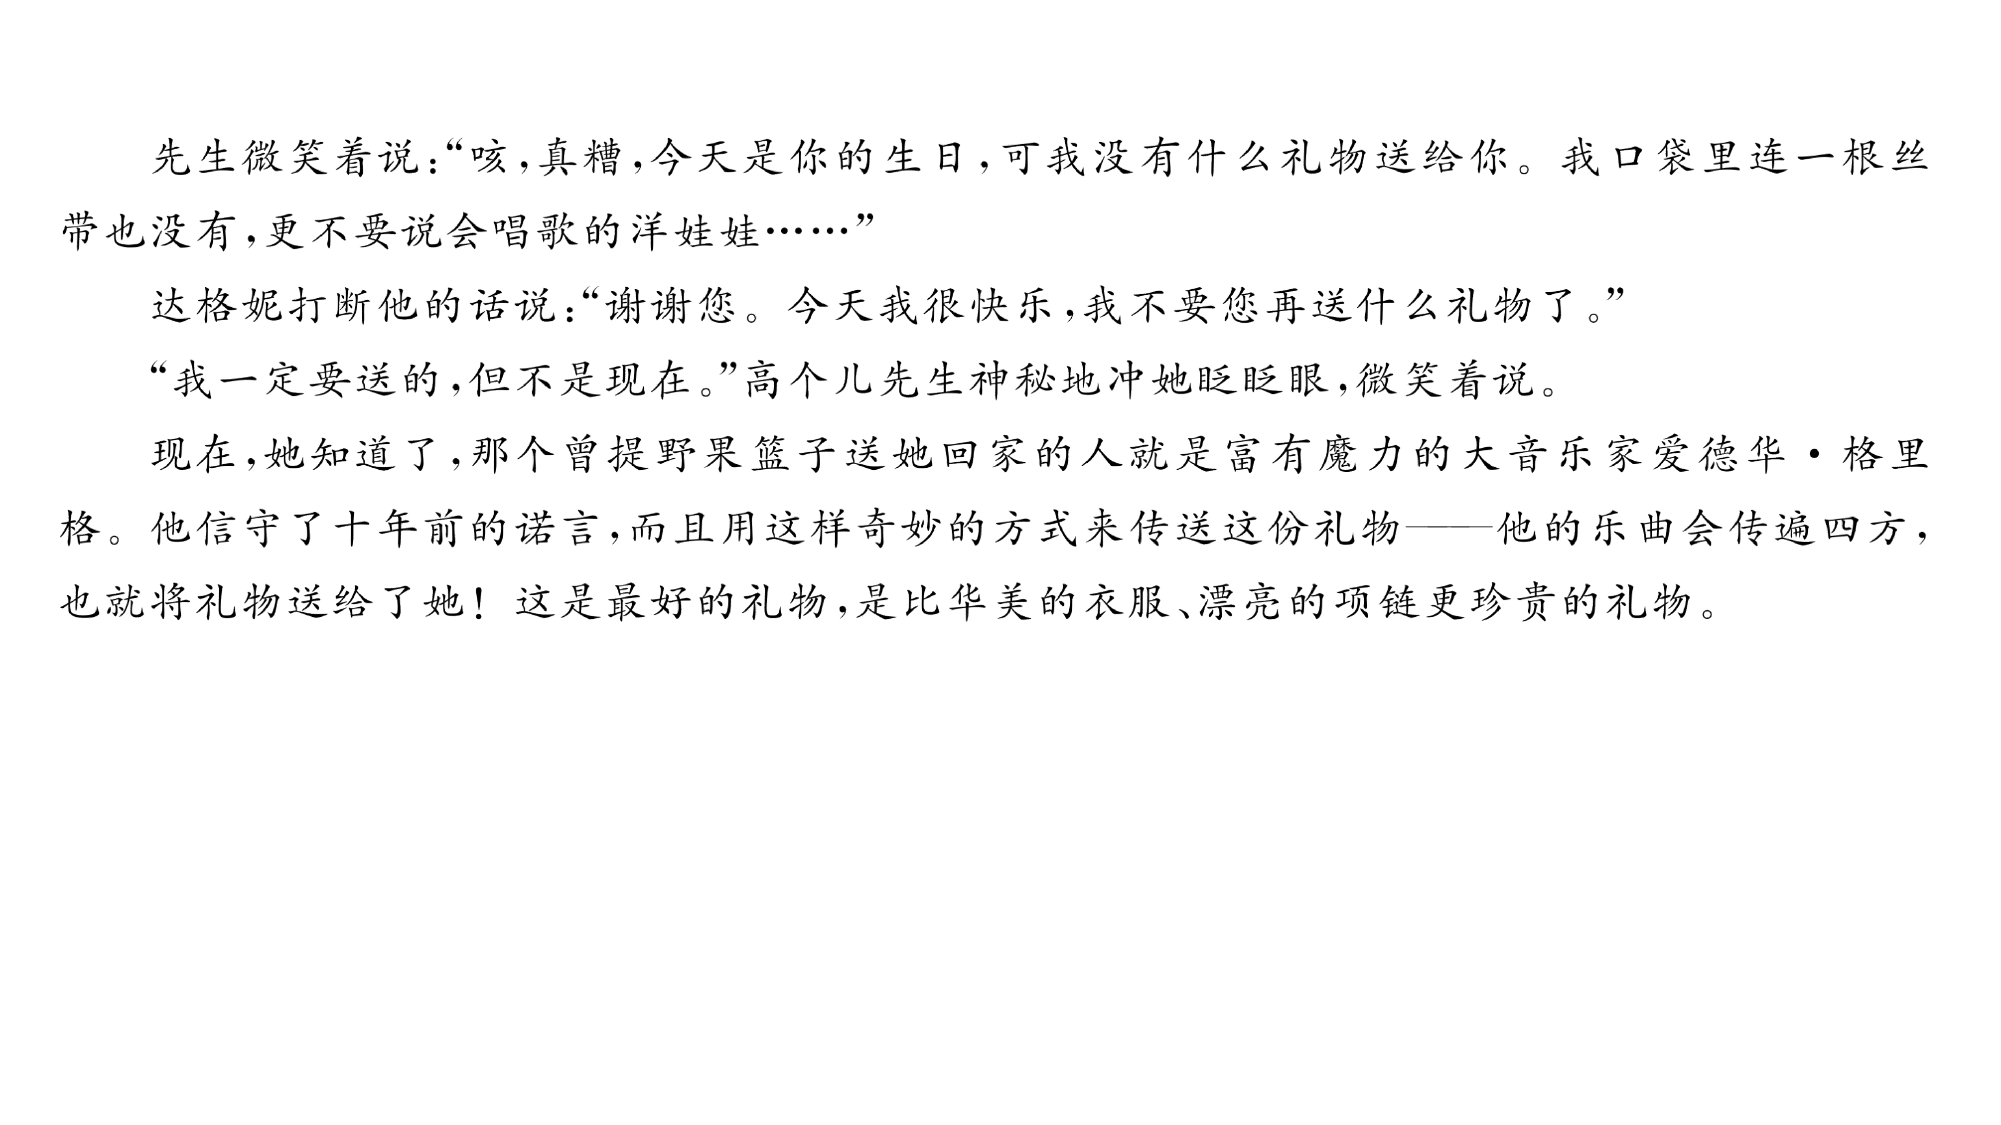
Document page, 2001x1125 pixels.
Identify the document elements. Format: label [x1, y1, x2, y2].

picture [55, 117, 1947, 637]
